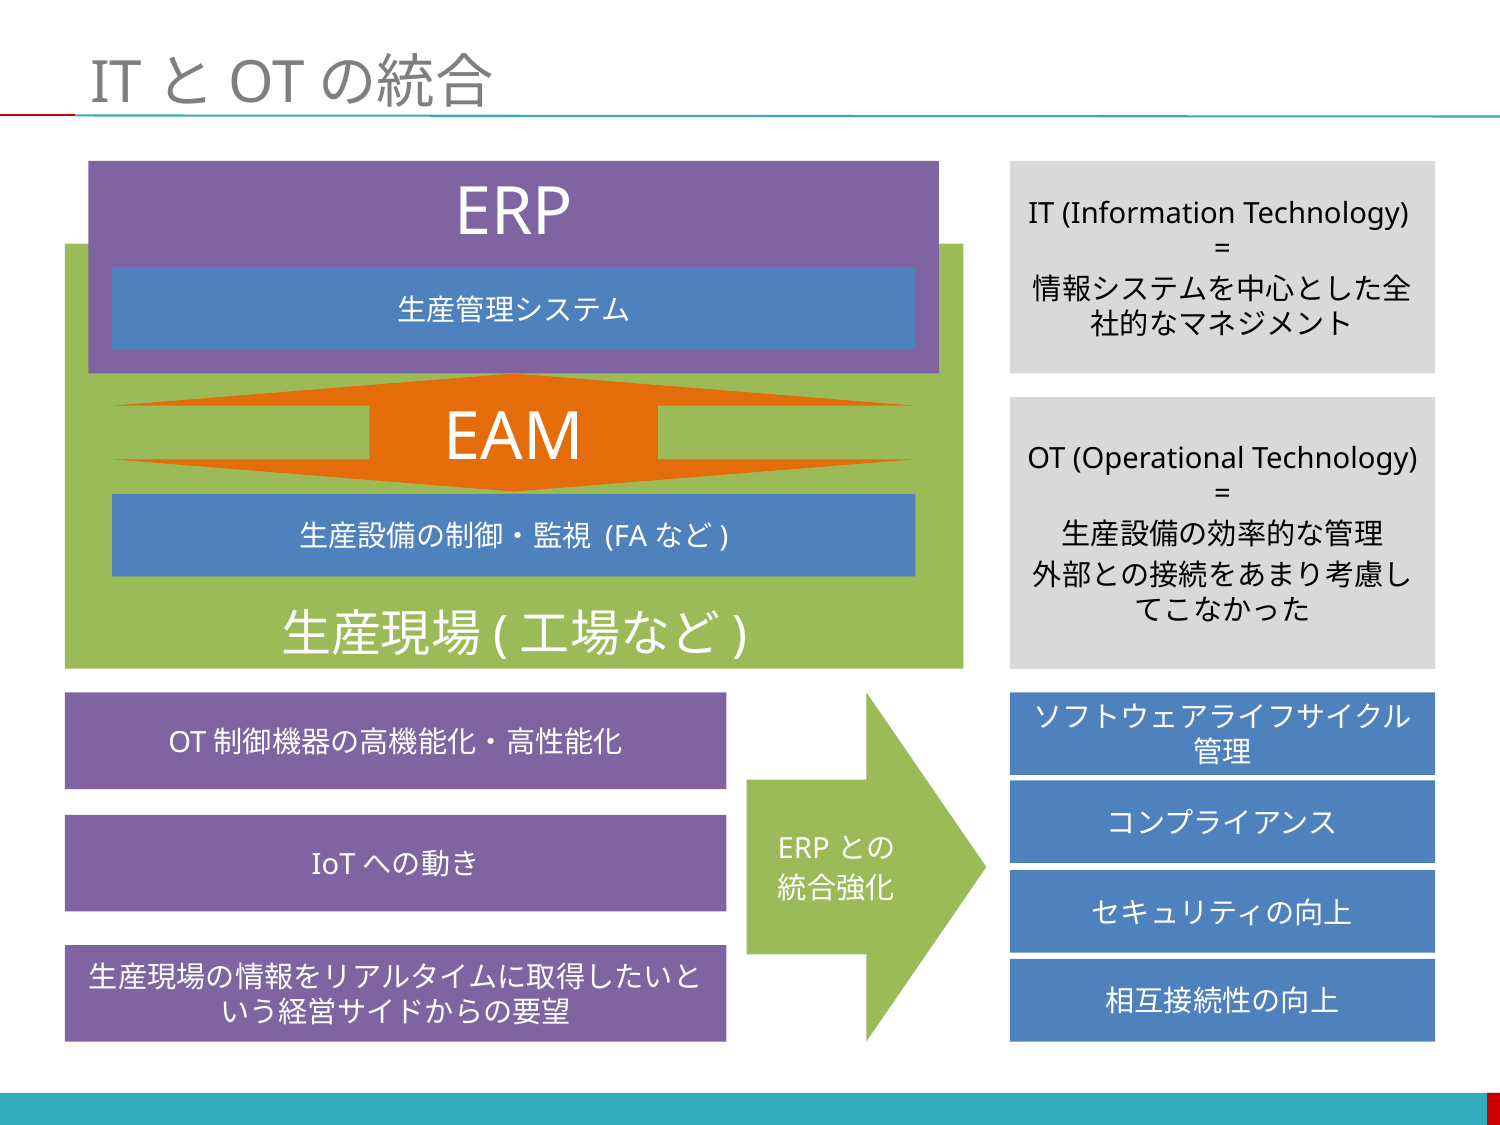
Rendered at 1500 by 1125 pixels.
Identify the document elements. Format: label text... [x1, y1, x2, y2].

title ITとOTの統合 [75, 45, 1500, 114]
text_box 生産現場の情報をリアルタイムに取得したいという経営サイドからの要望 [64, 945, 727, 1042]
text_box ソフトウェアライフサイクル管理 [1009, 692, 1436, 775]
text_box コンプライアンス [1009, 780, 1436, 863]
text_box IT (Information Technology) = 情報システムを中心とした全社的なマネジメント [1009, 160, 1436, 374]
text_box OT (Operational Technology) = 生産設備の効率的な管理 外部との接続をあまり考慮してこなかった [1009, 397, 1436, 669]
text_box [64, 243, 964, 670]
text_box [88, 160, 940, 374]
text_box IoTへの動き [64, 814, 727, 912]
text_box セキュリティの向上 [1009, 870, 1436, 953]
text_box ERPとの 統合強化 [746, 692, 987, 1042]
text_box 相互接続性の向上 [1009, 958, 1436, 1042]
text_box OT制御機器の高機能化・高性能化 [64, 692, 727, 790]
